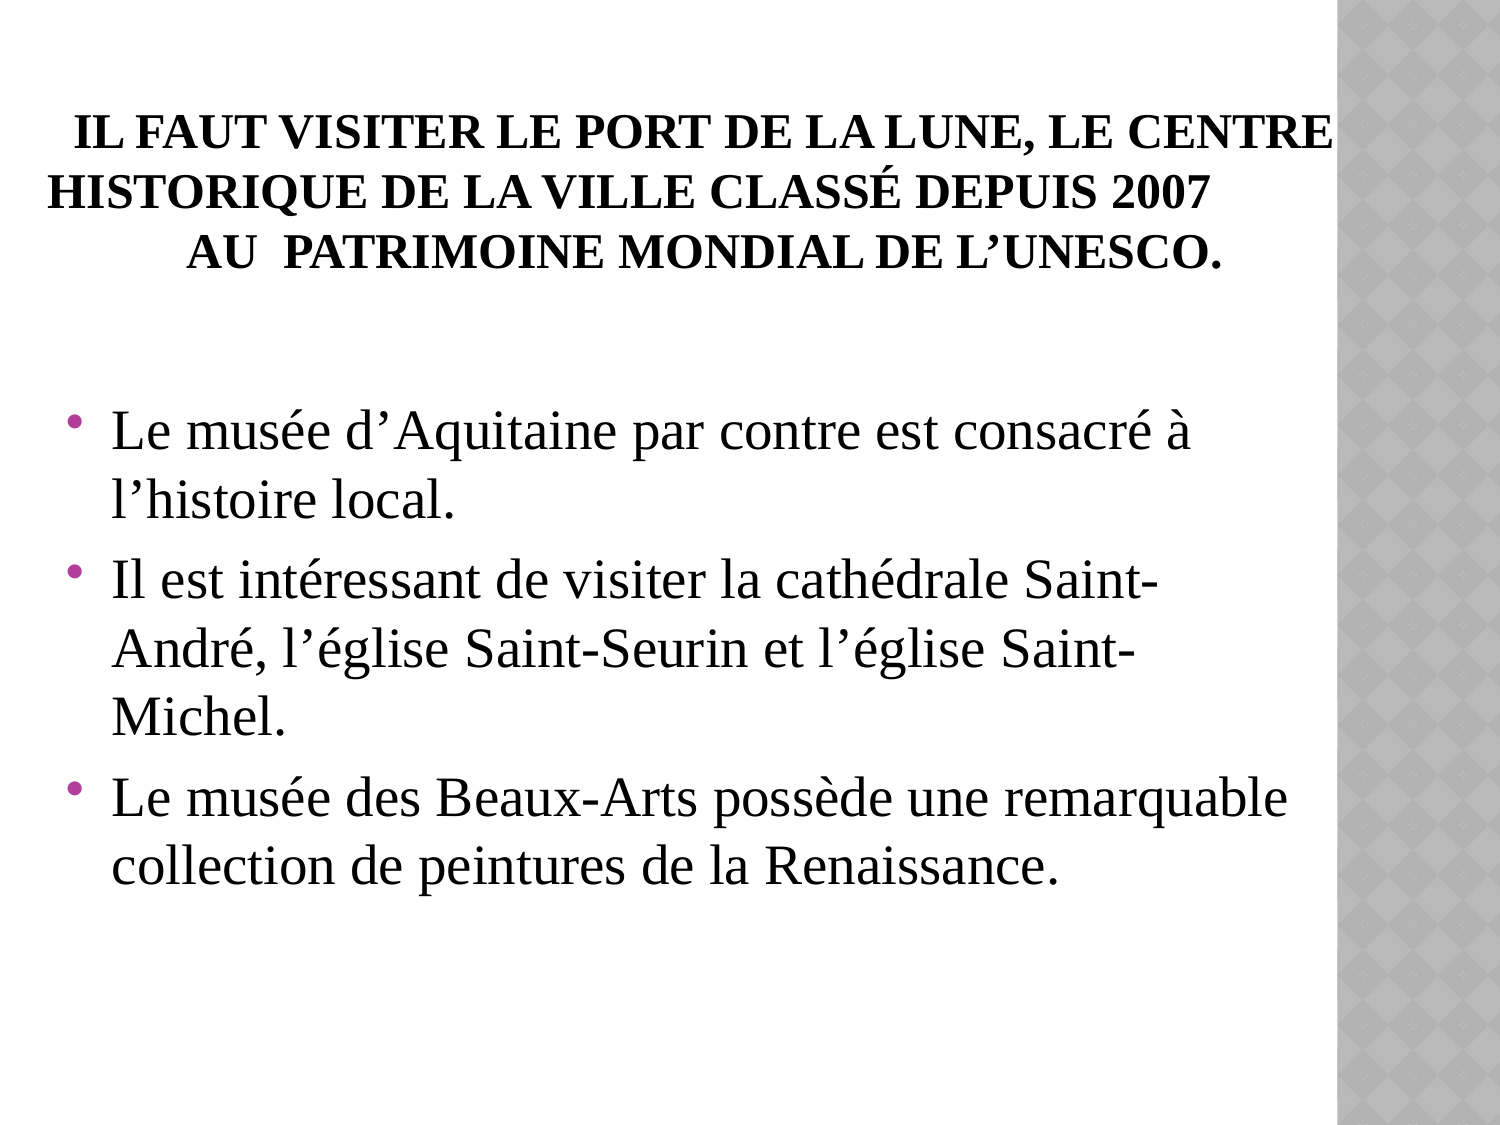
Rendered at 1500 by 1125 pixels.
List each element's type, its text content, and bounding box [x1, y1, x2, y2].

list Le musée d’Aquitaine par contre est consacré à l’histoire local. Il est intéressant de visiter la cathédrale Saint-André, l’église Saint-Seurin et l’église Saint-Michel. Le musée des Beaux-Arts possède une remarquable collection de peintures de la Renaissance. [53, 385, 1306, 965]
title Il faut visiter le port de la Lune, le centre historique de la ville classé depuis 2007 au patrimoine mondial de l’UNESCO. [29, 42, 1380, 279]
